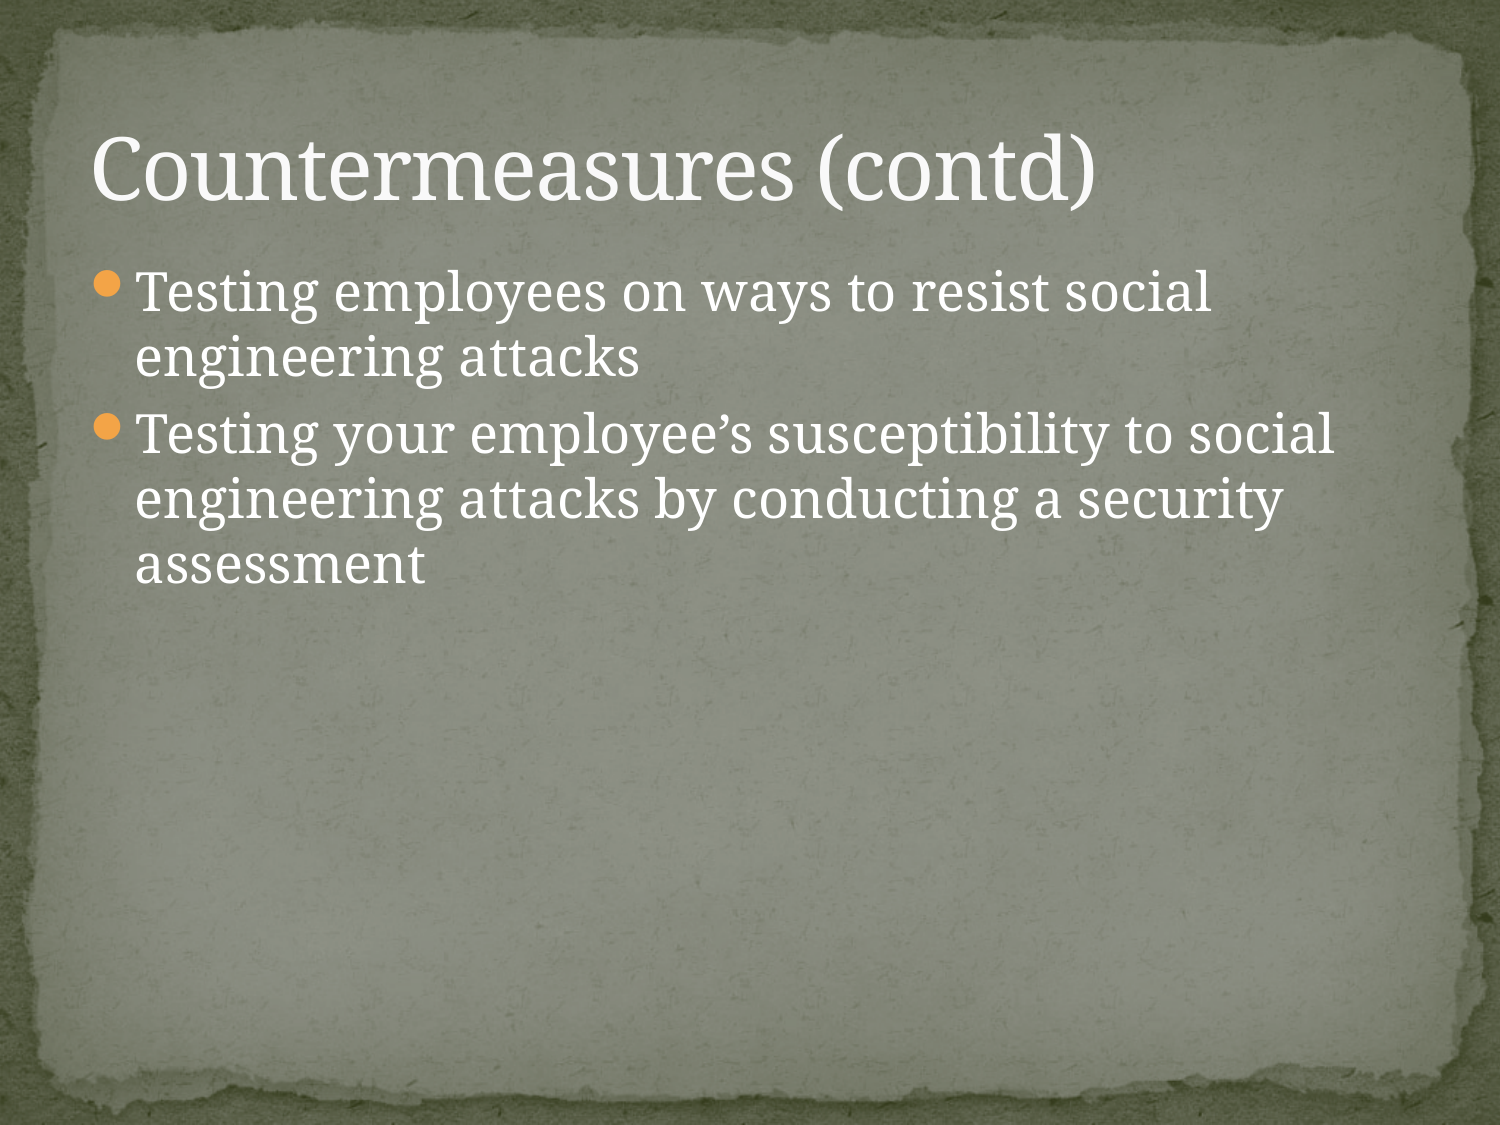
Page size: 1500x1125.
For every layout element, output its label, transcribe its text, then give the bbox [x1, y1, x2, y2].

title Countermeasures (contd) [74, 24, 1425, 225]
list Testing employees on ways to resist social engineering attacks Testing your employee’s susceptibility to social engineering attacks by conducting a security assessment [75, 249, 1425, 1000]
